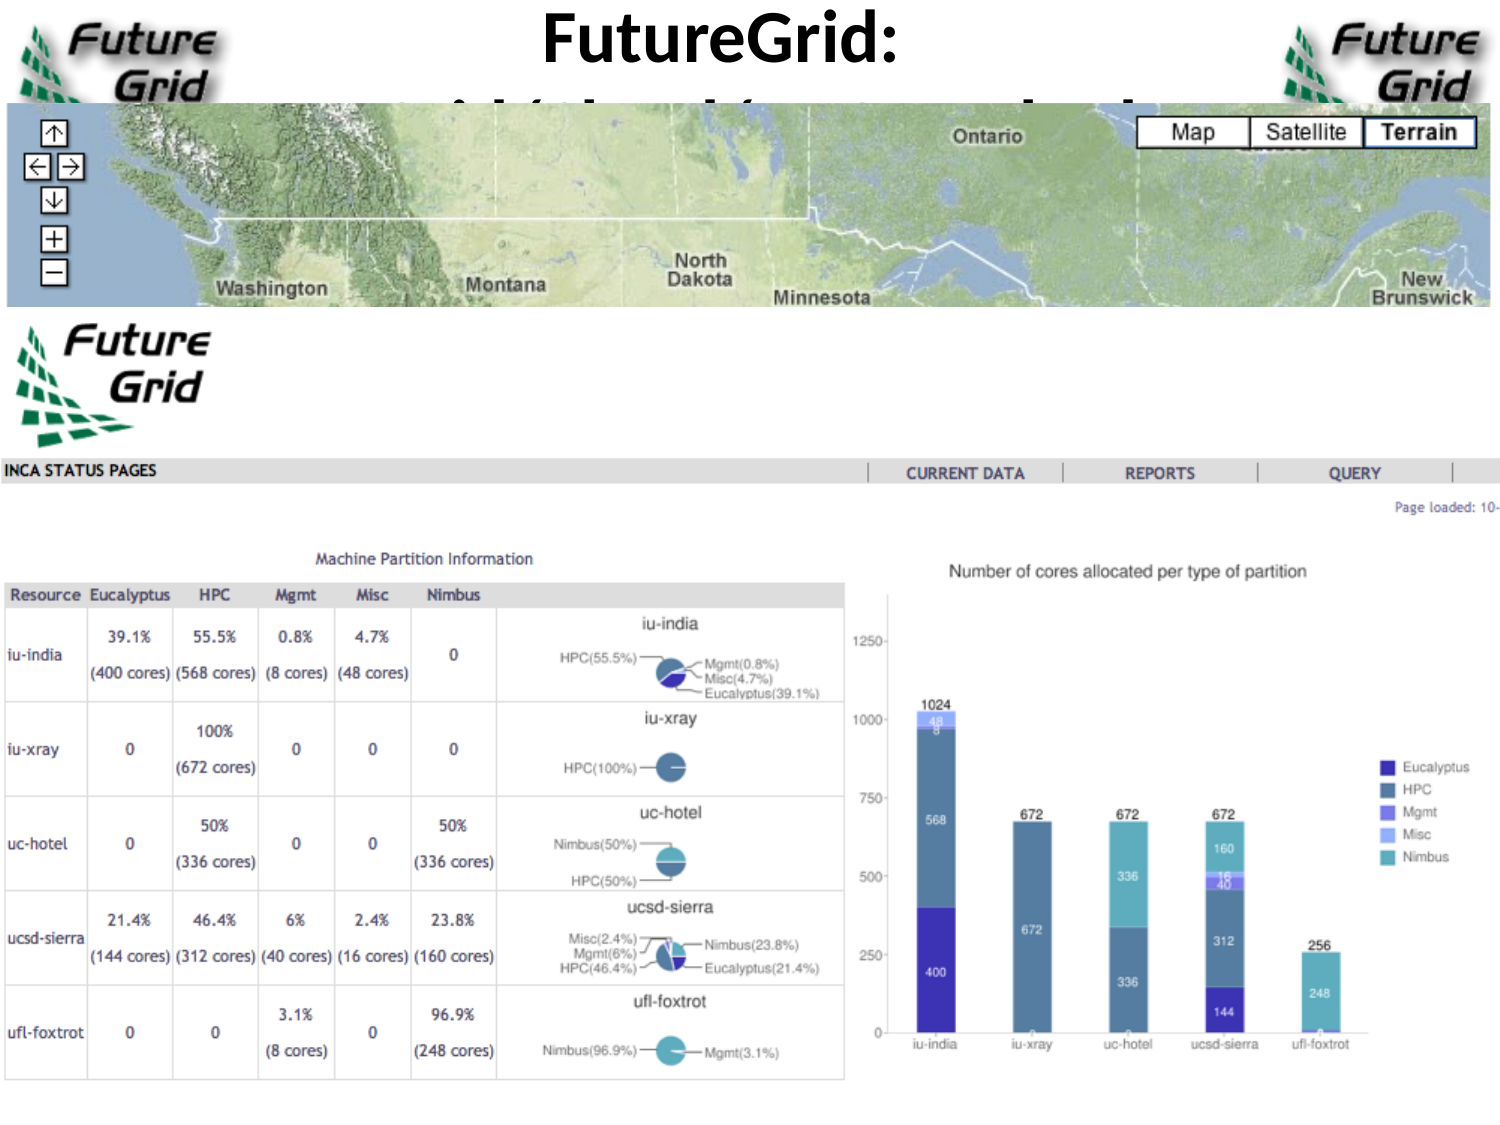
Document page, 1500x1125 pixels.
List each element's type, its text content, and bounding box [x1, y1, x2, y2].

title FutureGrid: a Grid/Cloud/HPC Testbed [225, 0, 1236, 101]
picture [0, 0, 1500, 1125]
